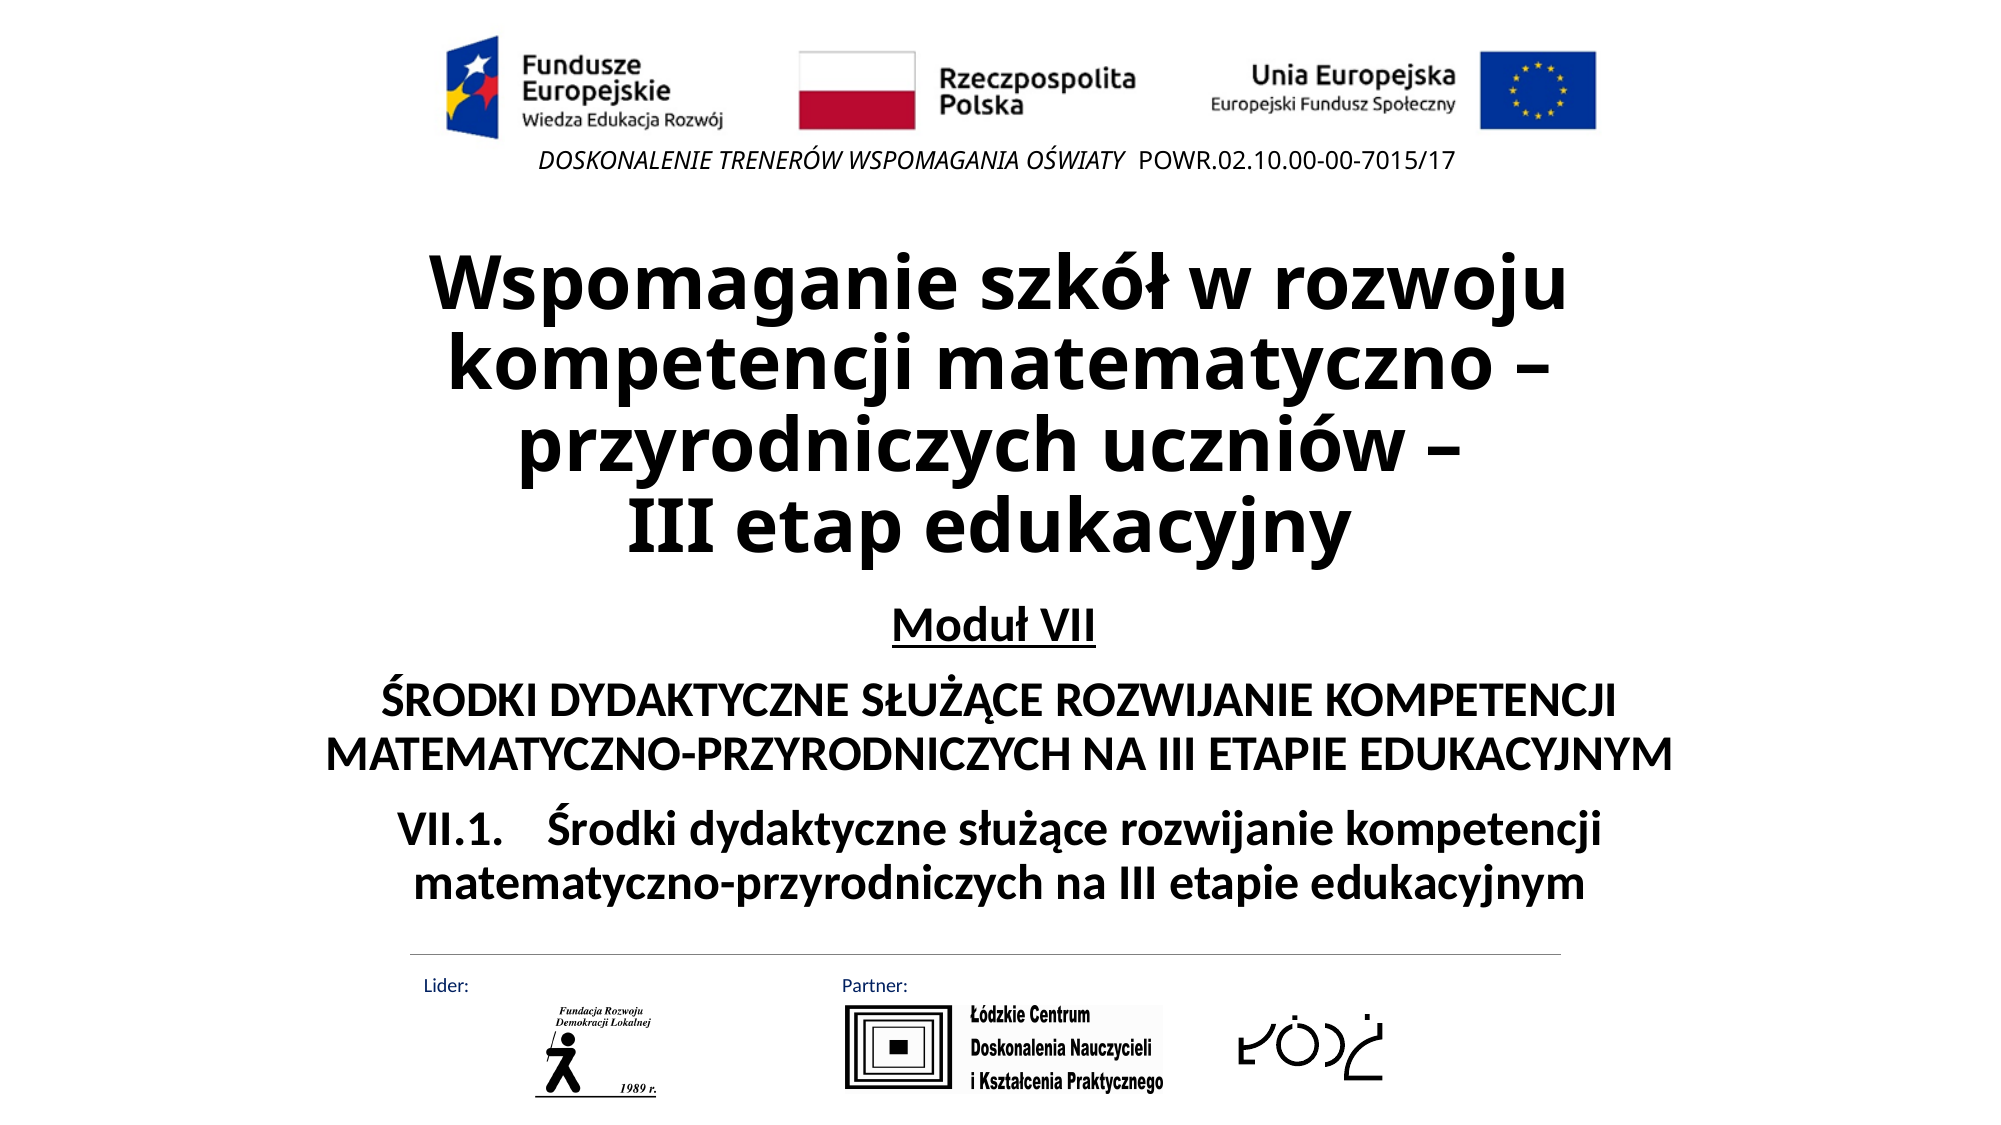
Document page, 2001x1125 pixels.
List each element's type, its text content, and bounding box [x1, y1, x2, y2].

subtitle Moduł VII Środki dydaktyczne służące rozwijanie kompetencji matematyczno-przyrodniczych na III etapie edukacyjnym VII.1. Środki dydaktyczne służące rozwijanie kompetencji matematyczno-przyrodniczych na III etapie edukacyjnym [249, 590, 1750, 935]
picture [384, 953, 1587, 1125]
text_box DOSKONALENIE TRENERÓW WSPOMAGANIA OŚWIATY POWR.02.10.00-00-7015/17 [137, 0, 1857, 183]
title Wspomaganie szkół w rozwoju kompetencji matematyczno – przyrodniczych uczniów – III etap edukacyjny [249, 184, 1750, 576]
picture [421, 10, 1622, 165]
